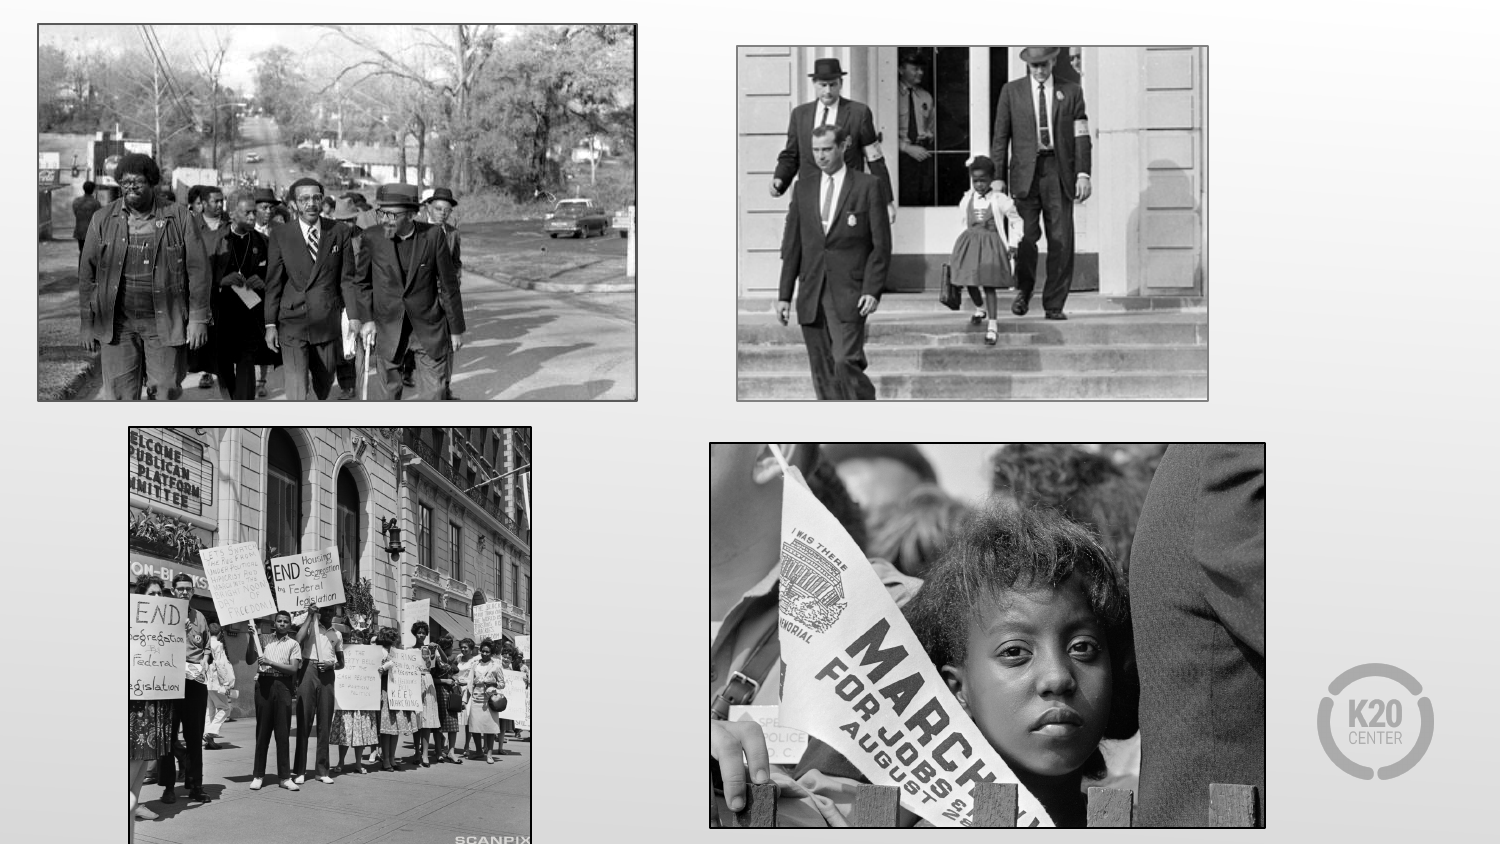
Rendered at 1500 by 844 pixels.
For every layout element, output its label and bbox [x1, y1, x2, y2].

picture [129, 427, 531, 844]
picture [737, 46, 1208, 401]
picture [38, 24, 636, 401]
picture [1300, 646, 1451, 797]
picture [711, 443, 1265, 828]
